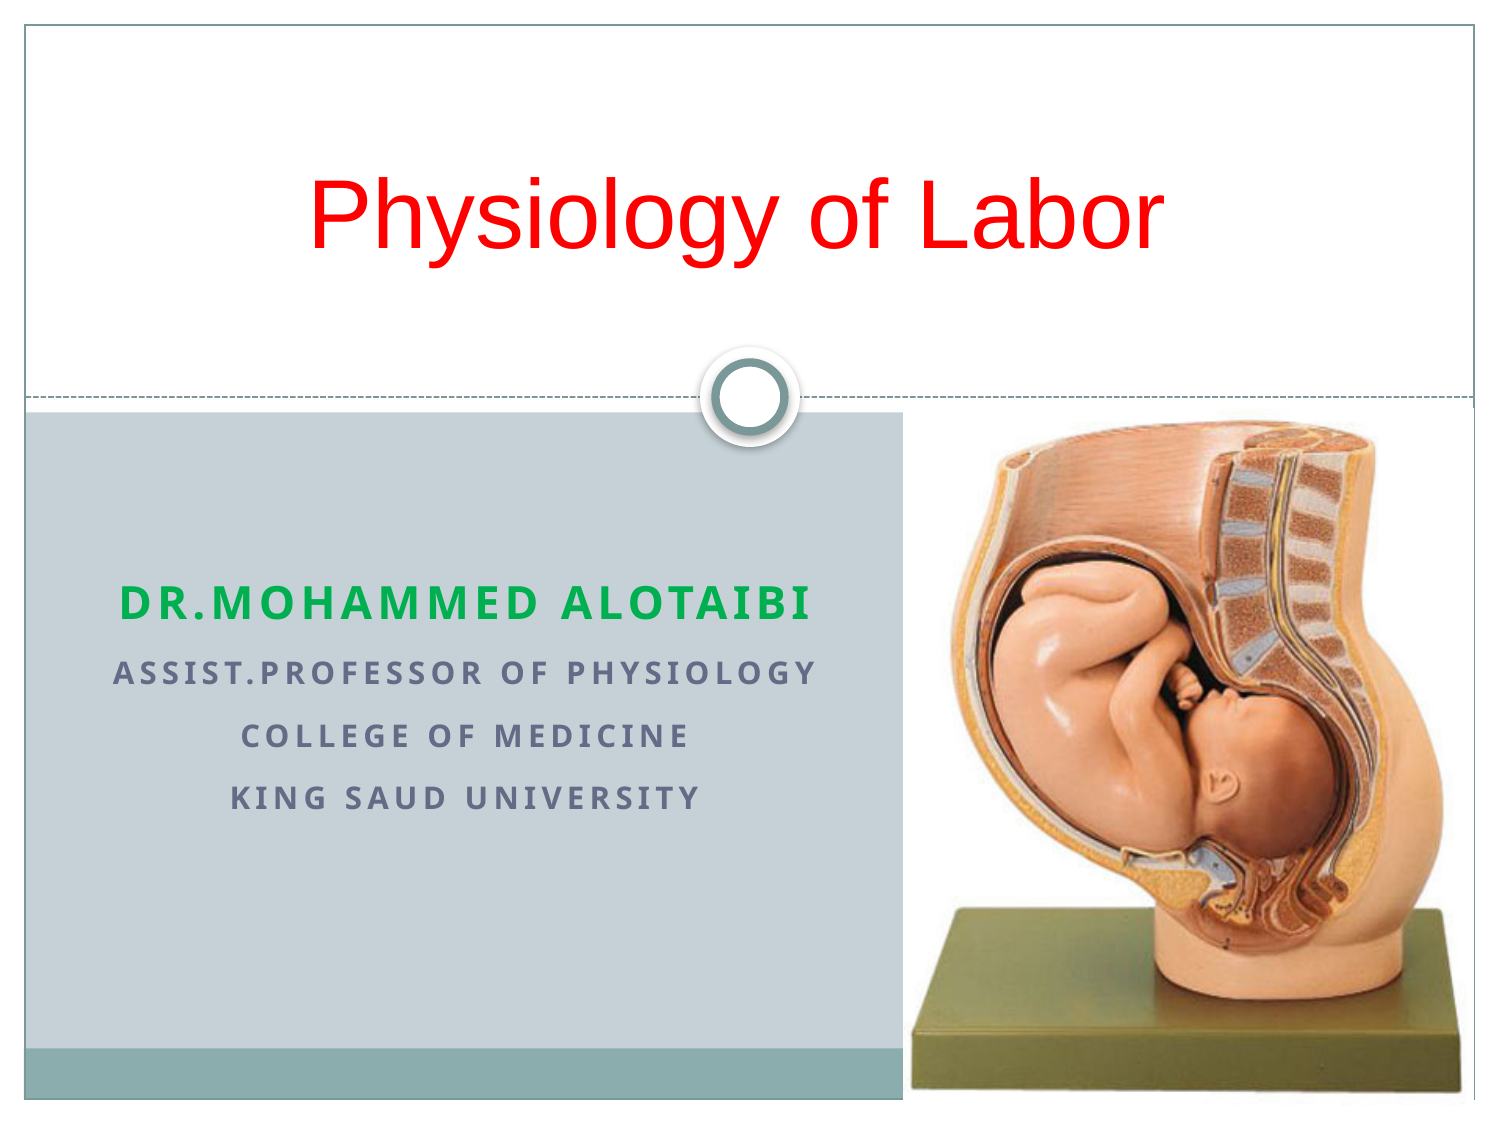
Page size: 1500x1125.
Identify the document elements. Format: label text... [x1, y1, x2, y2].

title Physiology of Labor [99, 75, 1375, 275]
subtitle Dr.Mohammed Alotaibi AssisT.Professor of Physiology College of Medicine King Saud University [0, 538, 896, 1035]
picture [903, 408, 1475, 1107]
